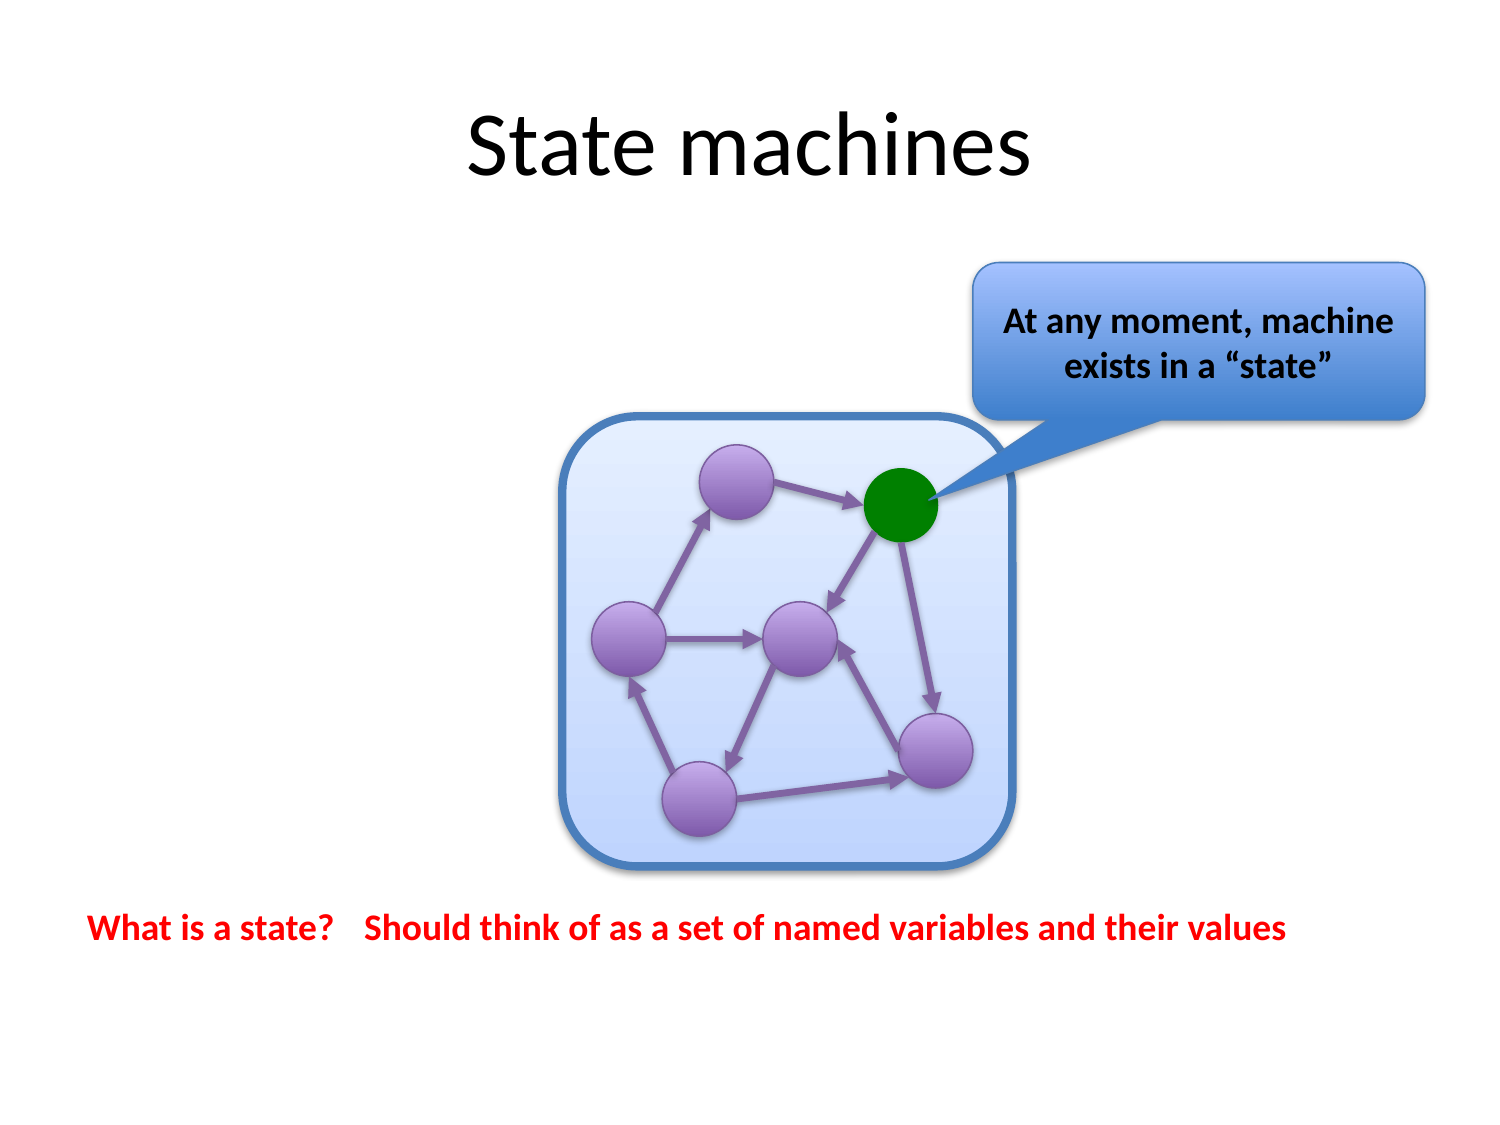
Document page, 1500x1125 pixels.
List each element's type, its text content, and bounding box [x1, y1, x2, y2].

title State machines [75, 45, 1425, 233]
text_box Should think of as a set of named variables and their values [349, 895, 1303, 956]
text_box What is a state? [72, 895, 349, 956]
text_box At any moment, machine exists in a “state” [972, 261, 1426, 471]
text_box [561, 416, 1013, 867]
